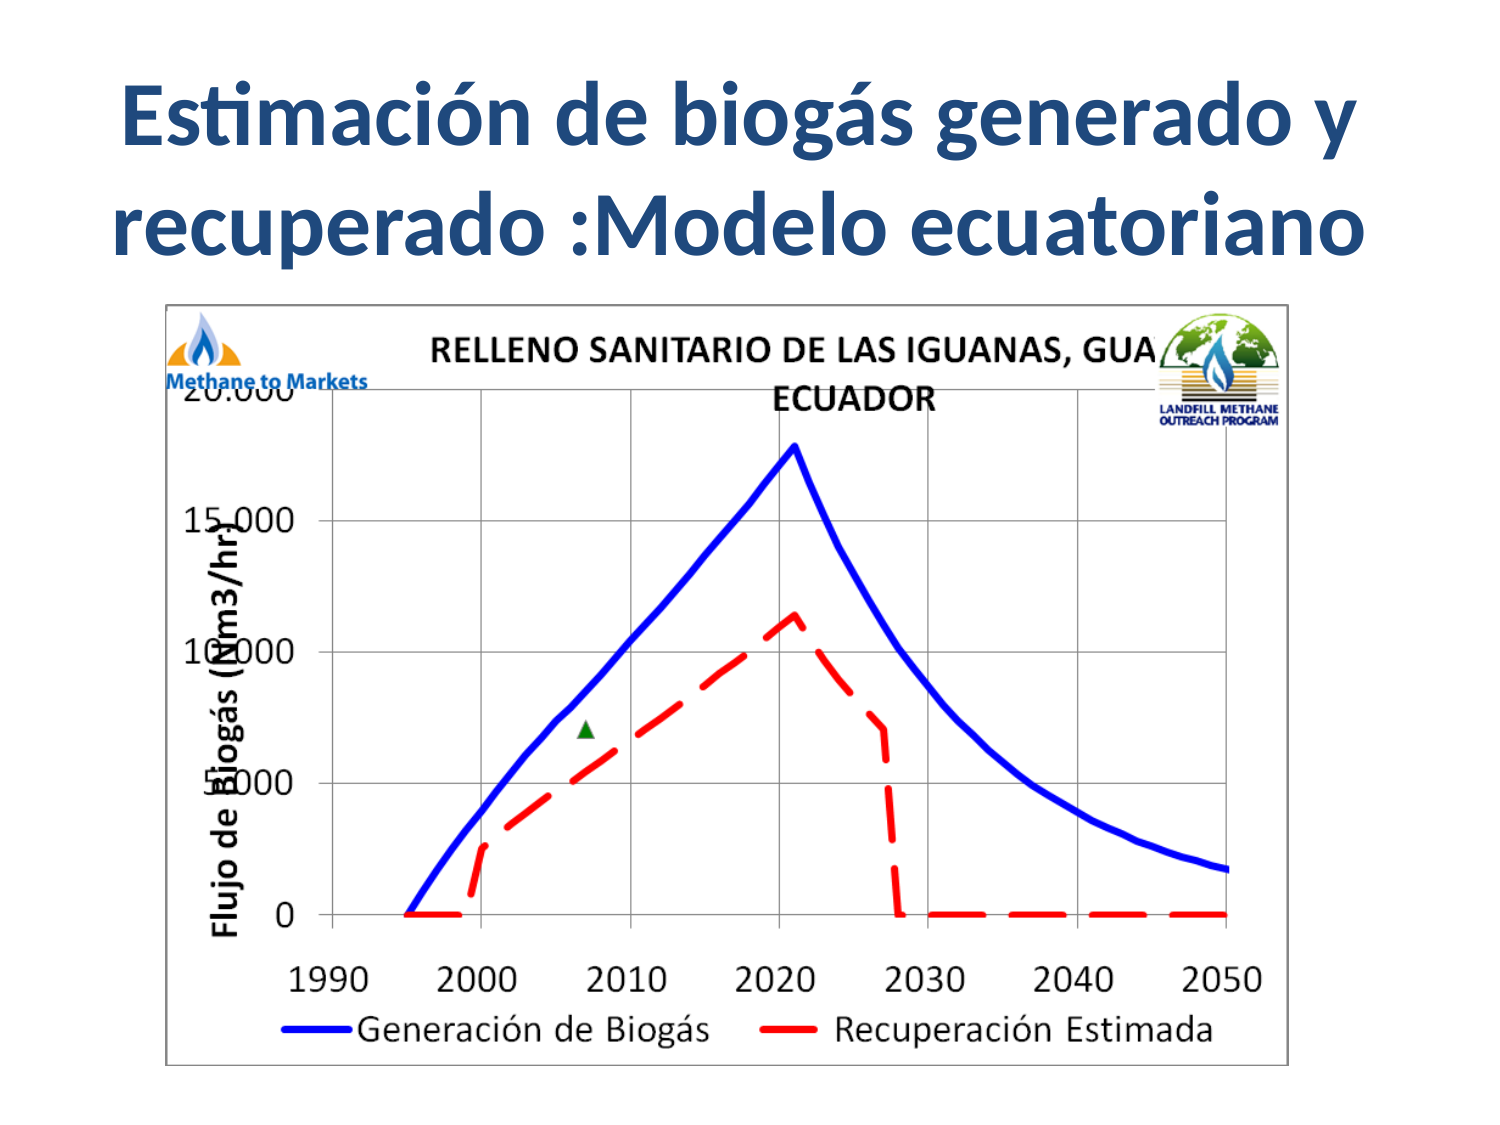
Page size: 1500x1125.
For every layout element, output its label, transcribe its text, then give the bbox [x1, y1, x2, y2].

picture [163, 304, 1290, 1067]
title Estimación de biogás generado y recuperado :Modelo ecuatoriano [64, 70, 1415, 258]
